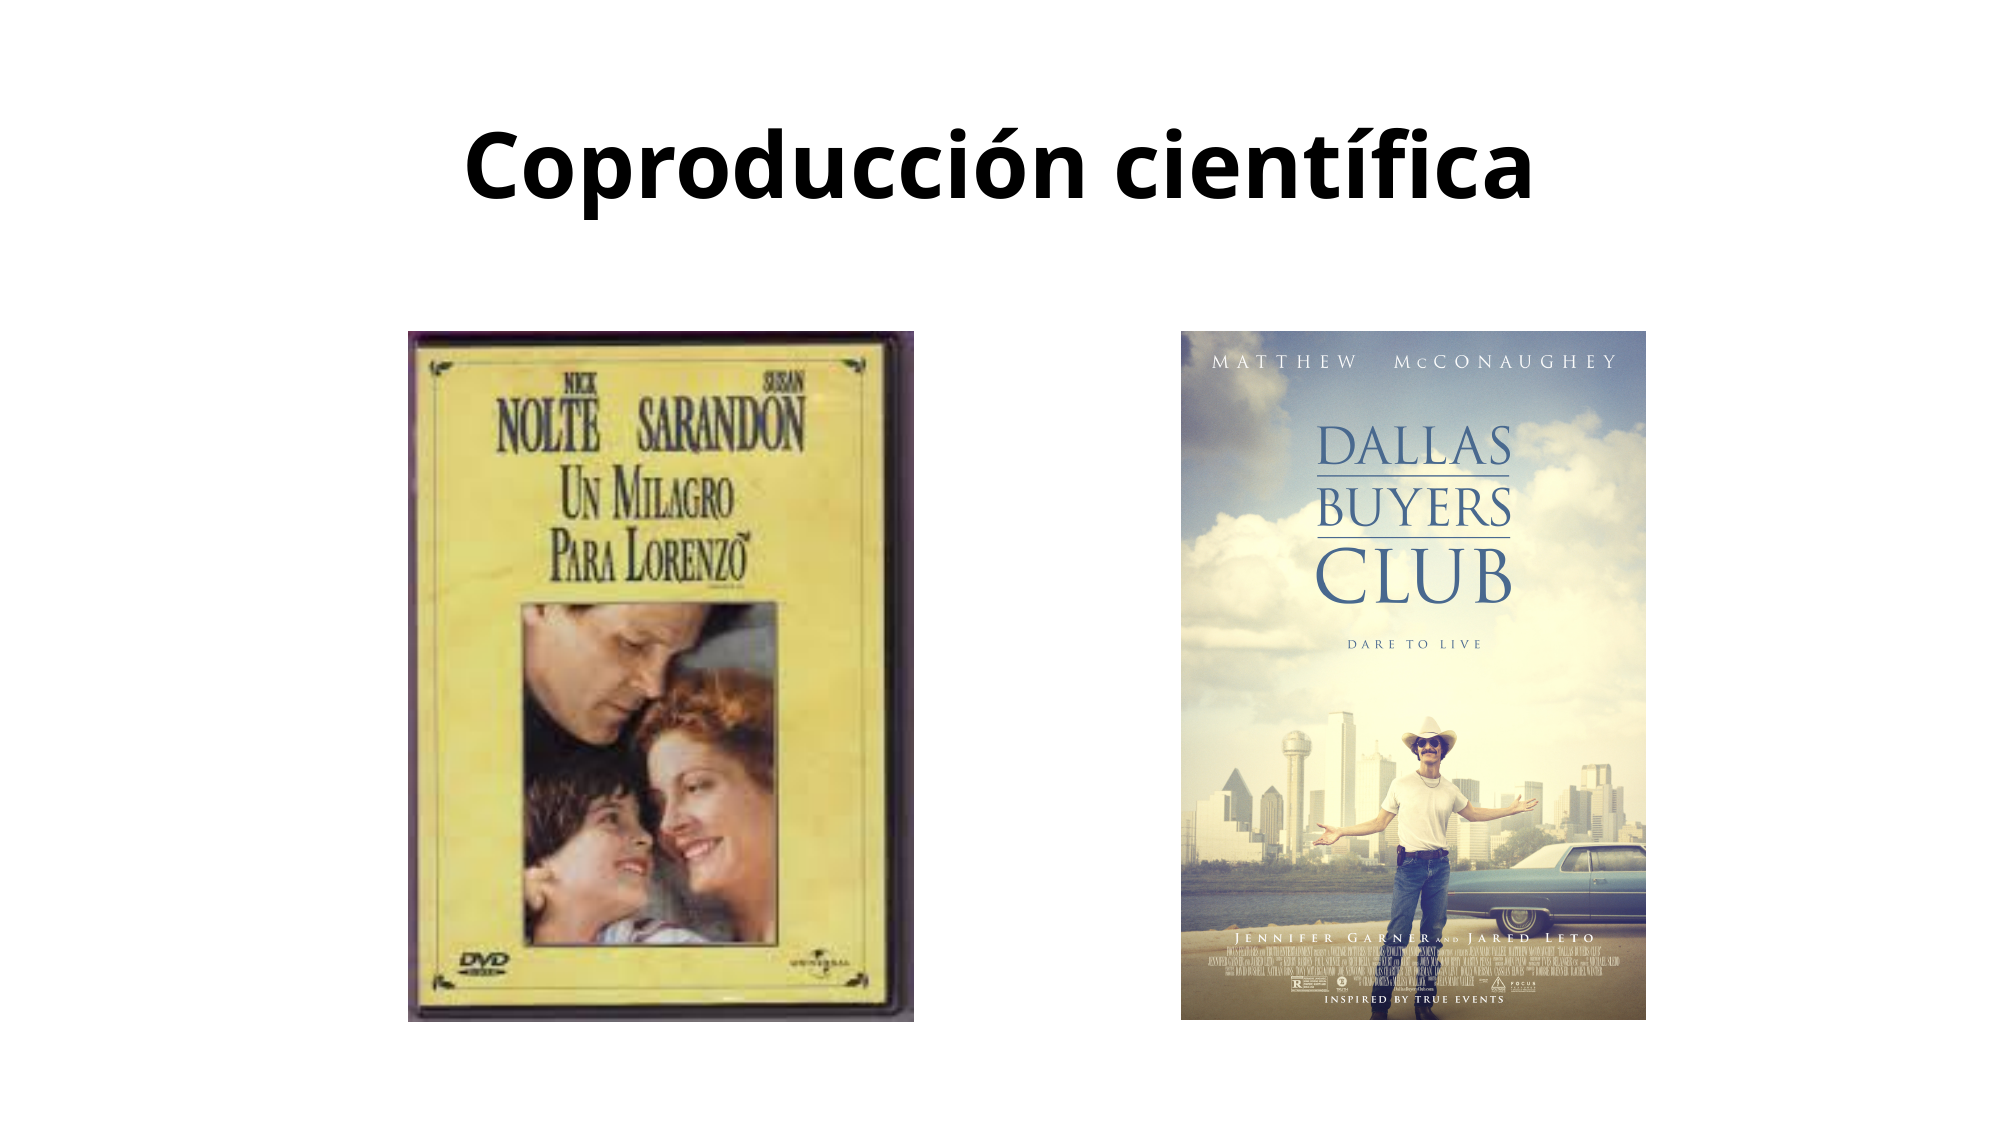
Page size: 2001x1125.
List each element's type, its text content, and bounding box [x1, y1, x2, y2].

picture [1181, 331, 1646, 1020]
title Coproducción científica [137, 59, 1863, 278]
picture [408, 331, 914, 1022]
